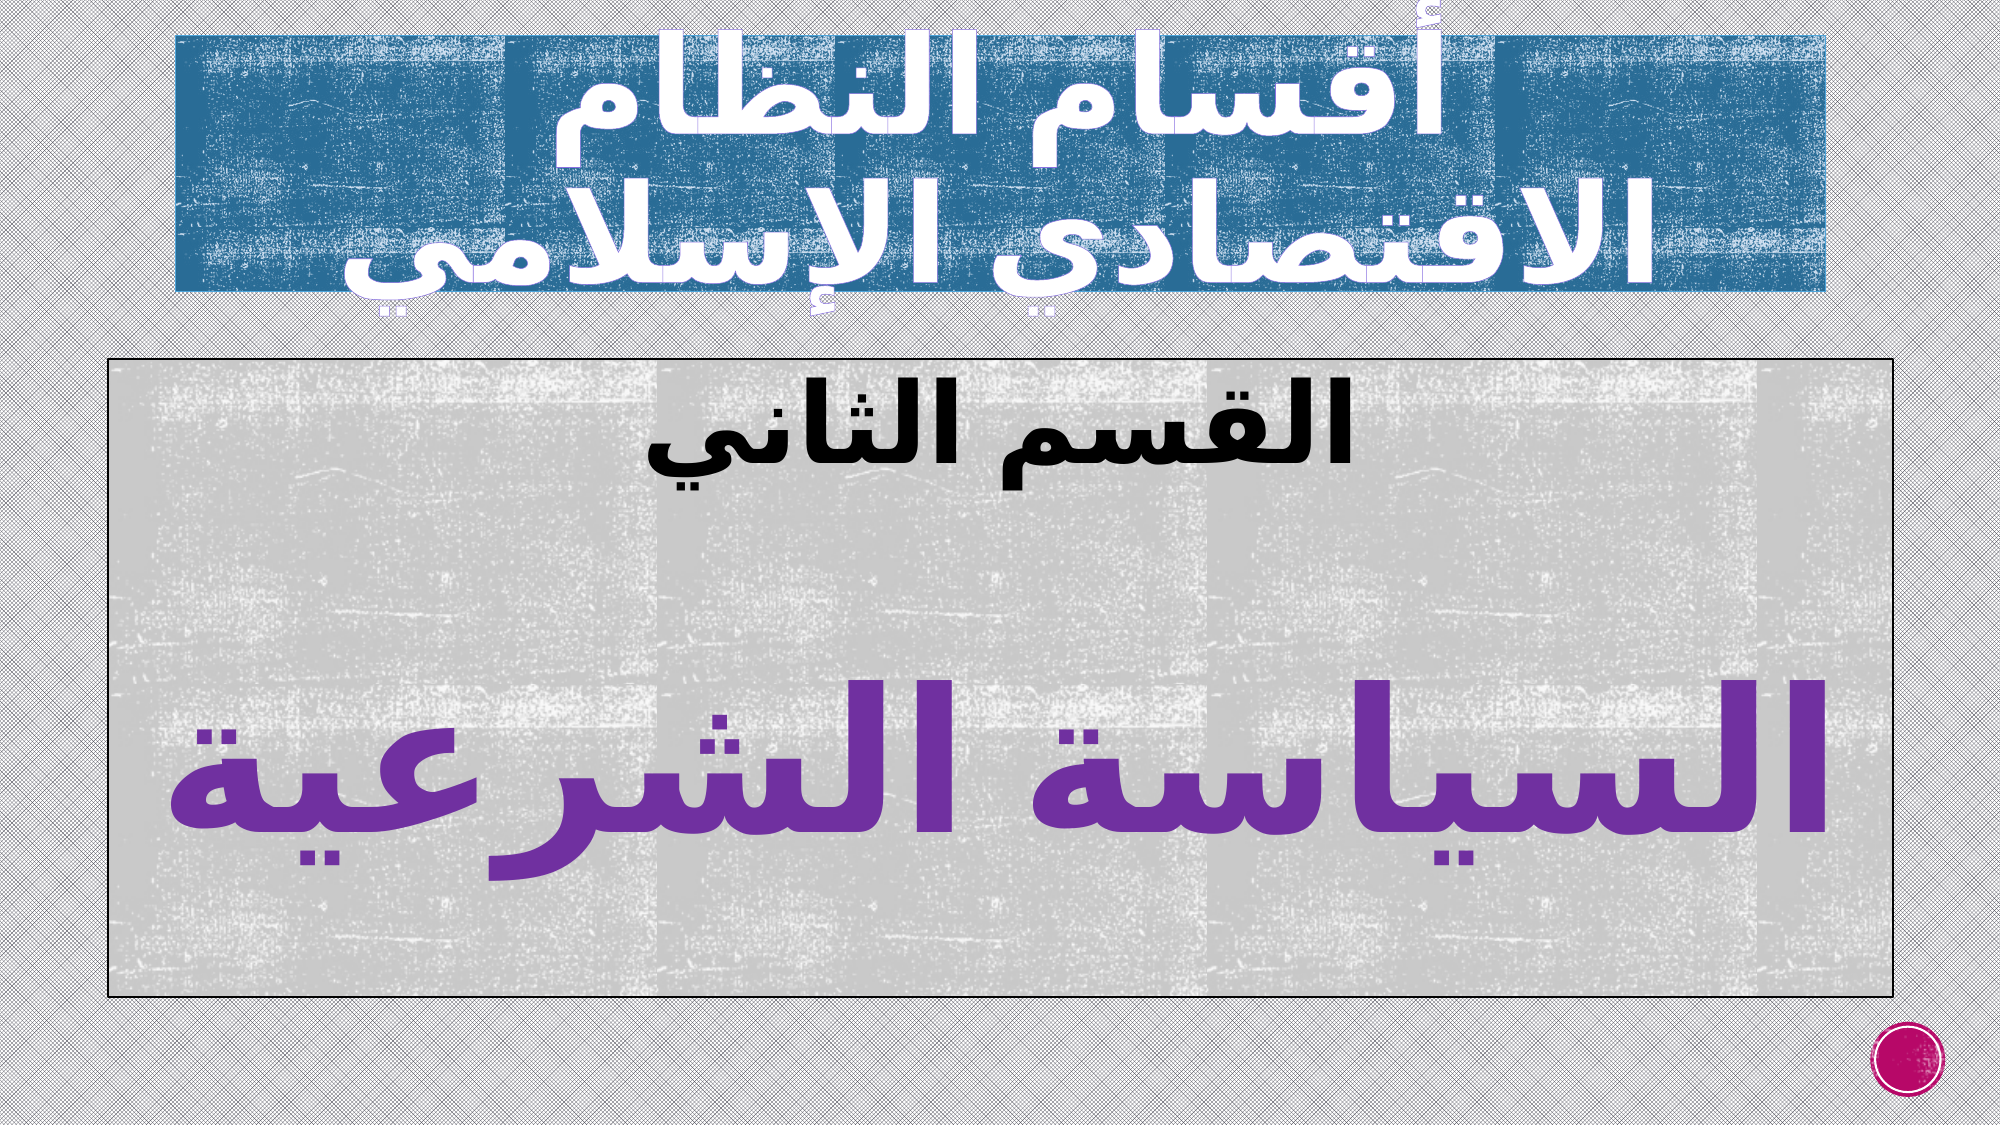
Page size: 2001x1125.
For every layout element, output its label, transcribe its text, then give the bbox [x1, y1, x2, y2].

title أقسام النظام الاقتصادي الإسلامي [175, 35, 1826, 292]
list القسم الثاني السياسة الشرعية [107, 358, 1894, 998]
